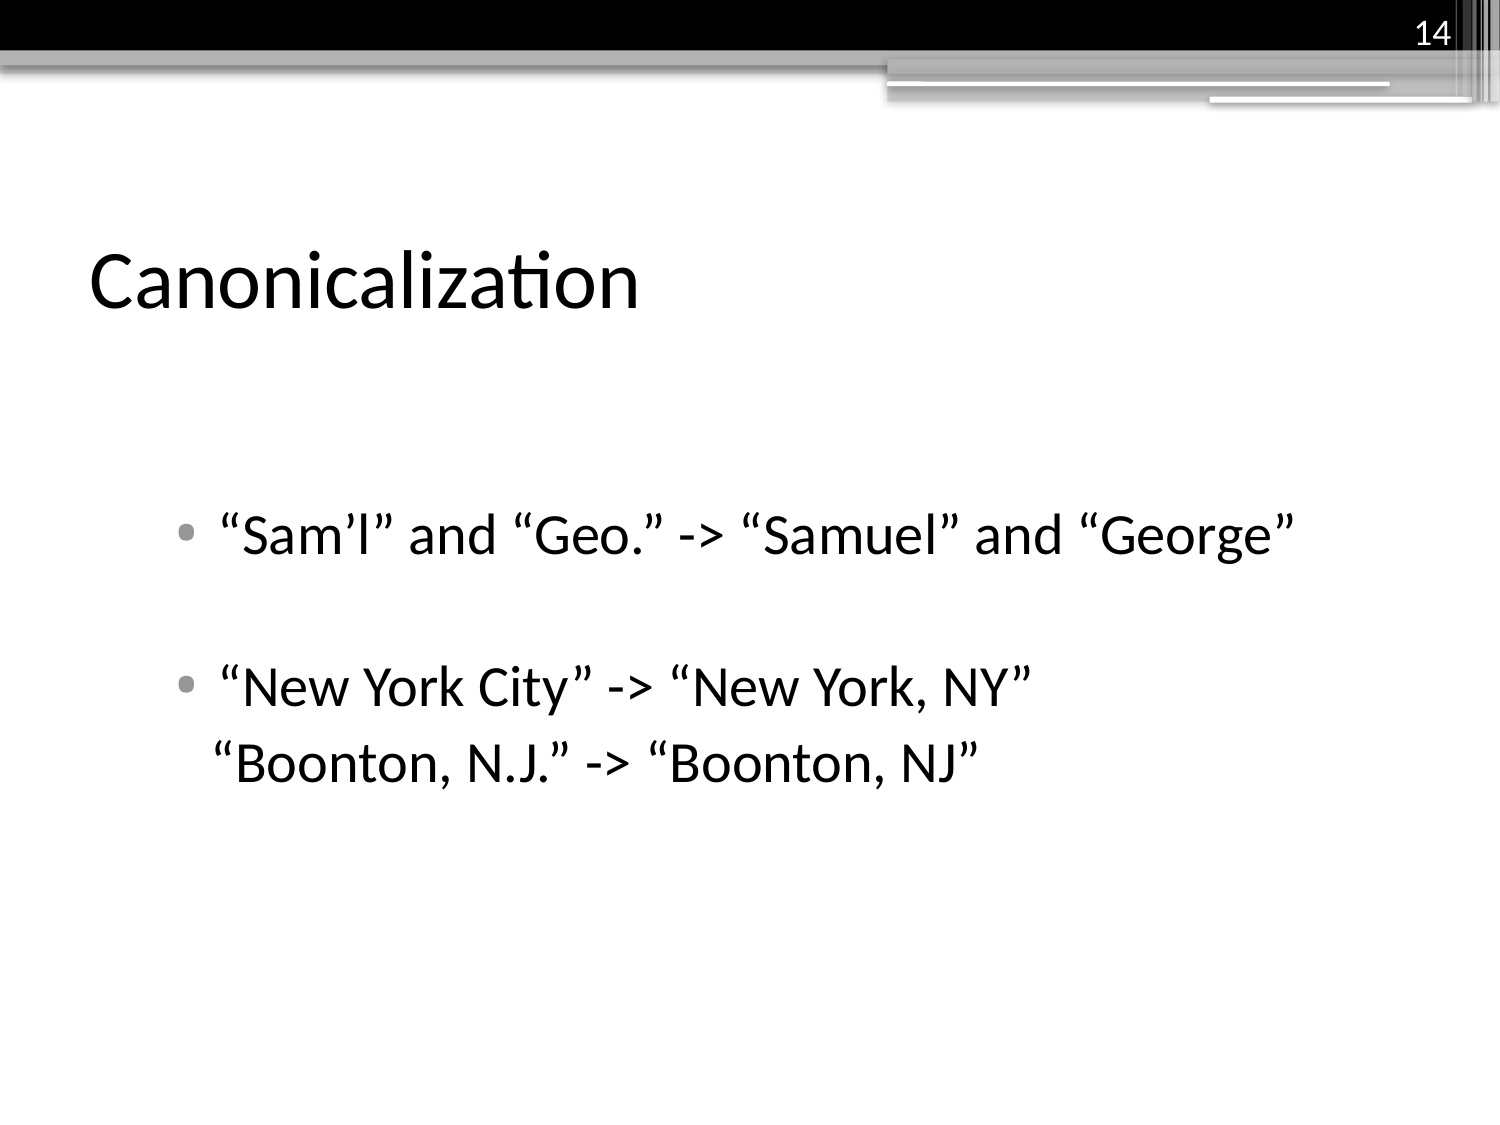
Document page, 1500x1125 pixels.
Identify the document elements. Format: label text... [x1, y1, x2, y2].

text_box “Sam’l” and “Geo.” -> “Samuel” and “George” “New York City” -> “New York, NY” “Boonton, N.J.” -> “Boonton, NJ” [143, 412, 1359, 979]
title Canonicalization [75, 187, 1425, 363]
slide_number 14 [1341, 0, 1466, 61]
